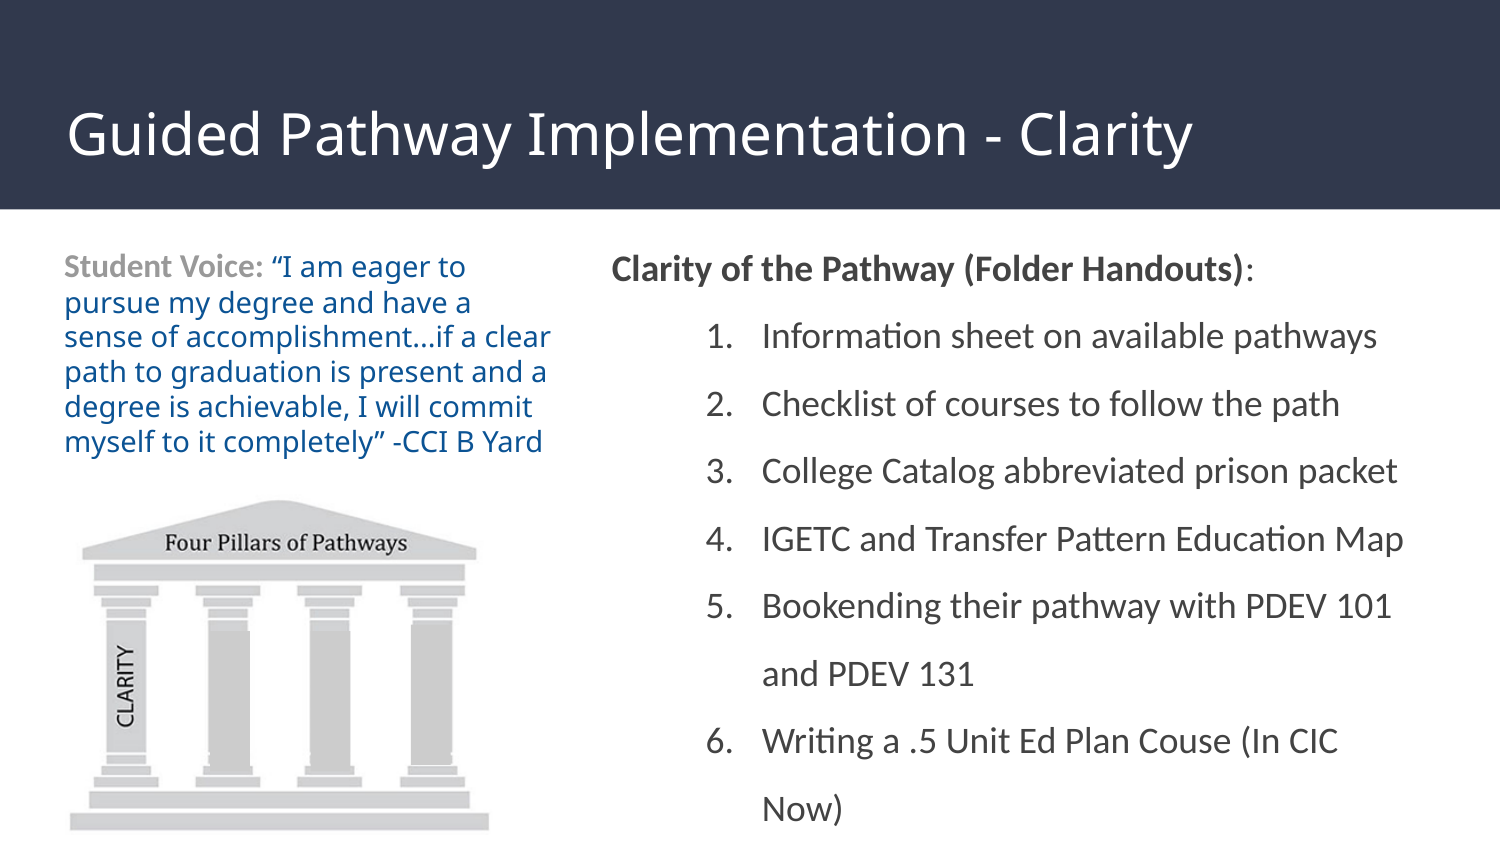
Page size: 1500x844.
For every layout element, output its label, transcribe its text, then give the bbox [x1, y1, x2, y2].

text_box Student Voice: “I am eager to pursue my degree and have a sense of accomplishment...if a clear path to graduation is present and a degree is achievable, I will commit myself to it completely” -CCI B Yard [49, 228, 572, 553]
title Guided Pathway Implementation - Clarity [51, 82, 1449, 185]
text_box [22, 486, 537, 835]
list Clarity of the Pathway (Folder Handouts): Information sheet on available pathways Checklist of courses to follow the path College Catalog abbreviated prison packet IGETC and Transfer Pattern Education Map Bookending their pathway with PDEV 101 and PDEV 131 Writing a .5 Unit Ed Plan Couse (In CIC Now) [596, 228, 1437, 835]
